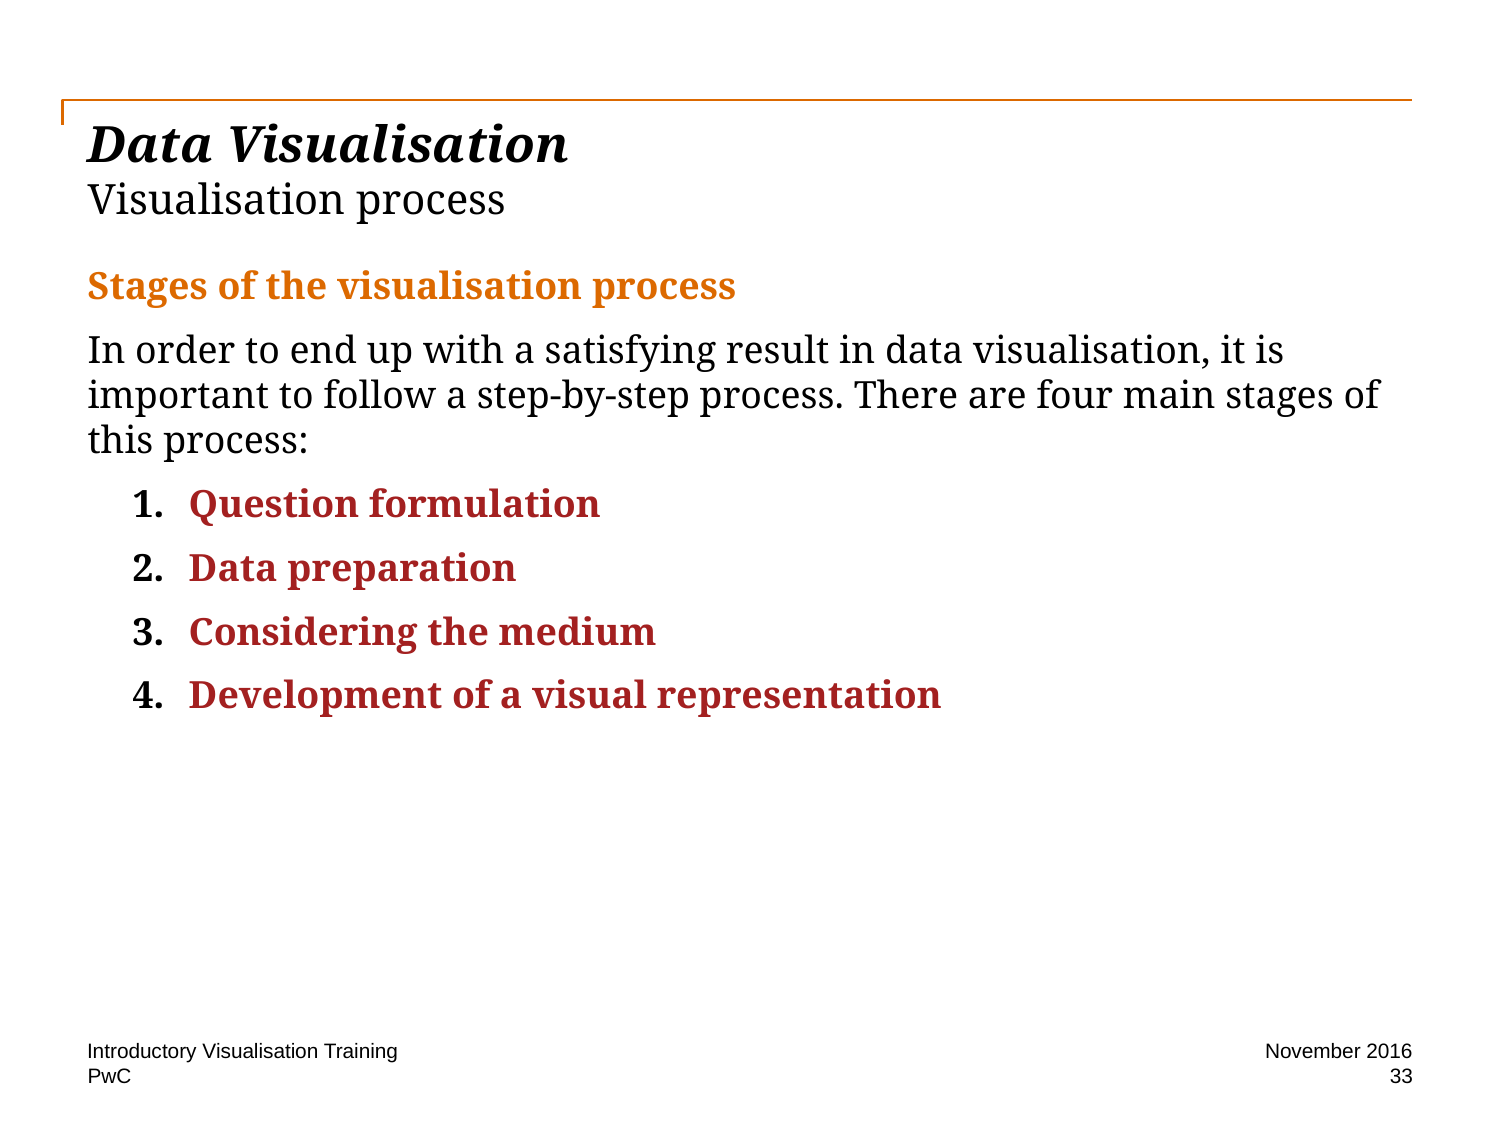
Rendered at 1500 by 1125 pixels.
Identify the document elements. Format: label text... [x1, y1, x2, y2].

slide_number 33 [1162, 1063, 1413, 1088]
list Stages of the visualisation process In order to end up with a satisfying result in data visualisation, it is important to follow a step-by-step process. There are four main stages of this process: Question formulation Data preparation Considering the medium Development of a visual representation [87, 262, 1413, 1013]
footer Introductory Visualisation Training [86, 1037, 950, 1063]
title Data Visualisation Visualisation process [87, 112, 1413, 262]
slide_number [1162, 1037, 1413, 1063]
